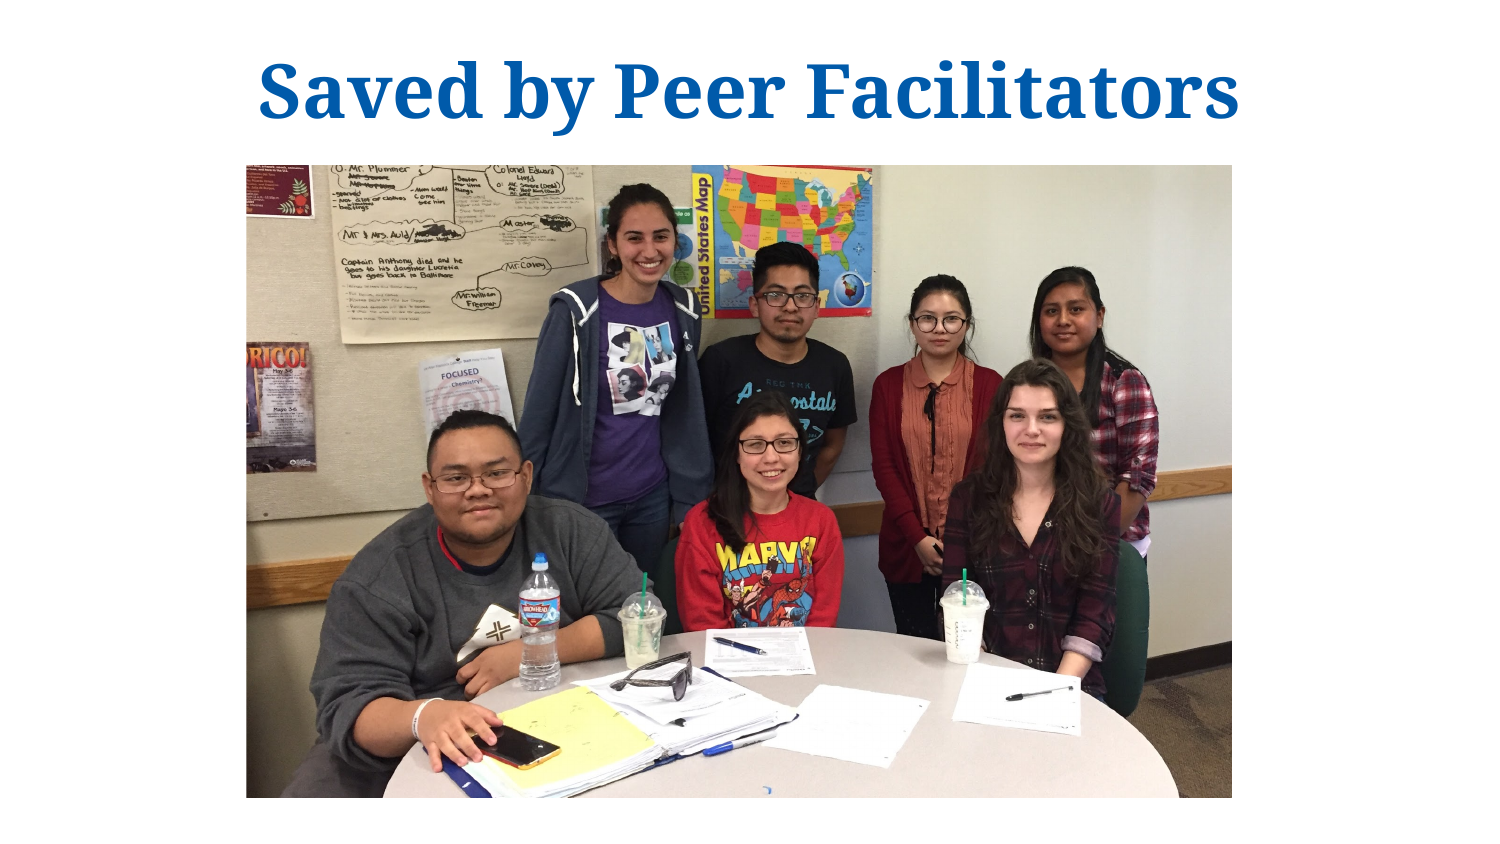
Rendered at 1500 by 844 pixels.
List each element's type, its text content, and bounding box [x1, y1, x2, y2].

picture [246, 165, 1232, 798]
title Saved by Peer Facilitators [60, 0, 1440, 149]
